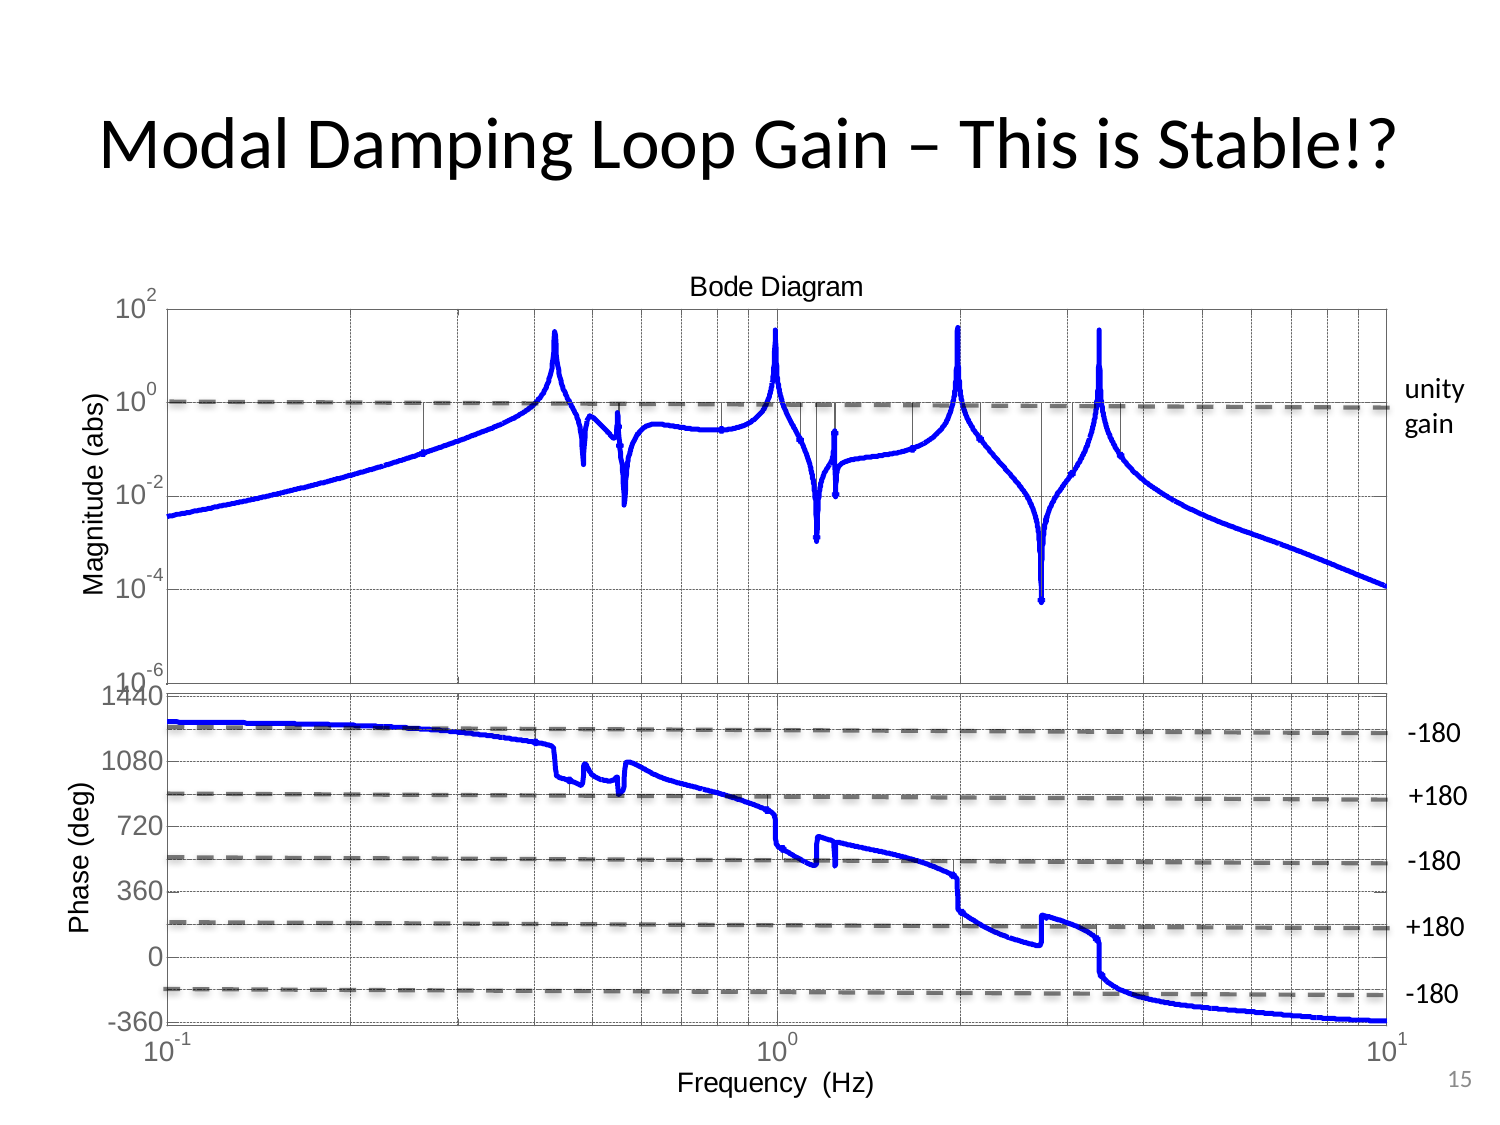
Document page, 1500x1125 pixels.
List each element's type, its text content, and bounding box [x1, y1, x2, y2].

title Modal Damping Loop Gain – This is Stable!? [75, 45, 1425, 223]
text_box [167, 856, 1392, 864]
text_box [169, 401, 1394, 408]
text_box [167, 726, 1392, 734]
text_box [169, 921, 1394, 929]
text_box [163, 988, 1388, 996]
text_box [167, 793, 1392, 800]
picture [0, 224, 1500, 1125]
